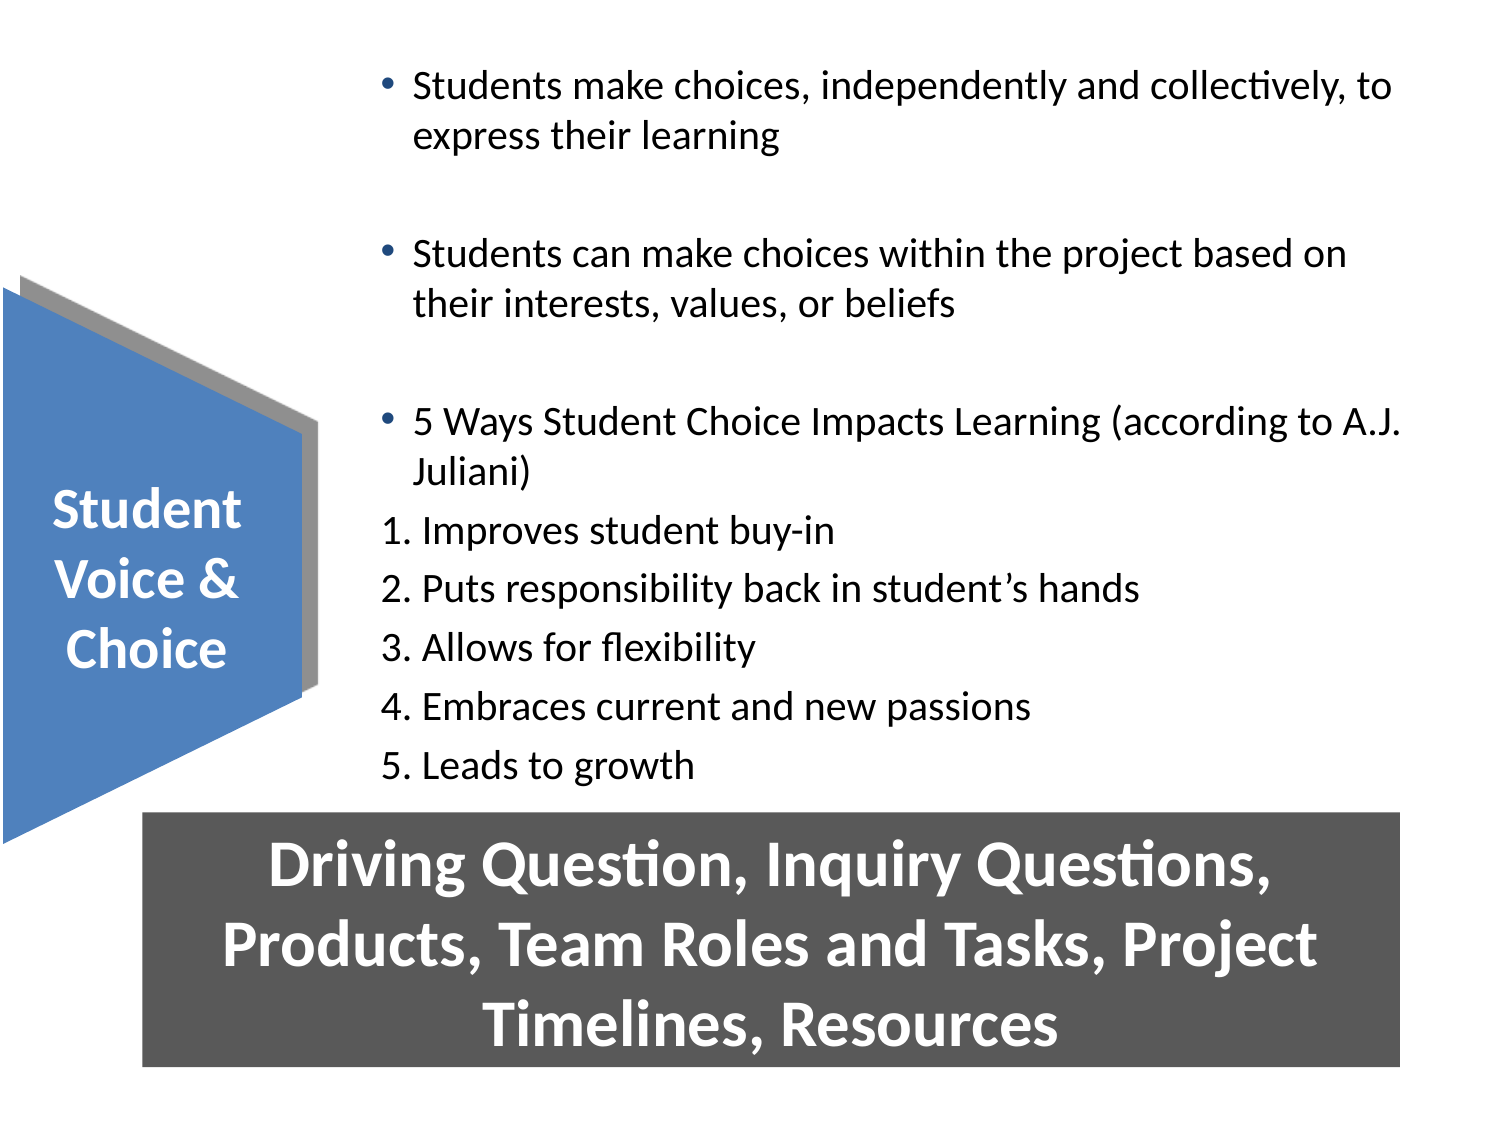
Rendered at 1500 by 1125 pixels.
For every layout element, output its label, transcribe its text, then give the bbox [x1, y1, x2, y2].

text_box Student Voice & Choice [37, 462, 258, 688]
text_box Driving Question, Inquiry Questions, Products, Team Roles and Tasks, Project Timelines, Resources [142, 812, 1400, 1068]
text_box Students make choices, independently and collectively, to express their learning Students can make choices within the project based on their interests, values, or beliefs 5 Ways Student Choice Impacts Learning (according to A.J. Juliani) 1. Improves student buy-in 2. Puts responsibility back in student’s hands 3. Allows for flexibility 4. Embraces current and new passions 5. Leads to growth [350, 49, 1450, 800]
text_box [3, 287, 302, 844]
